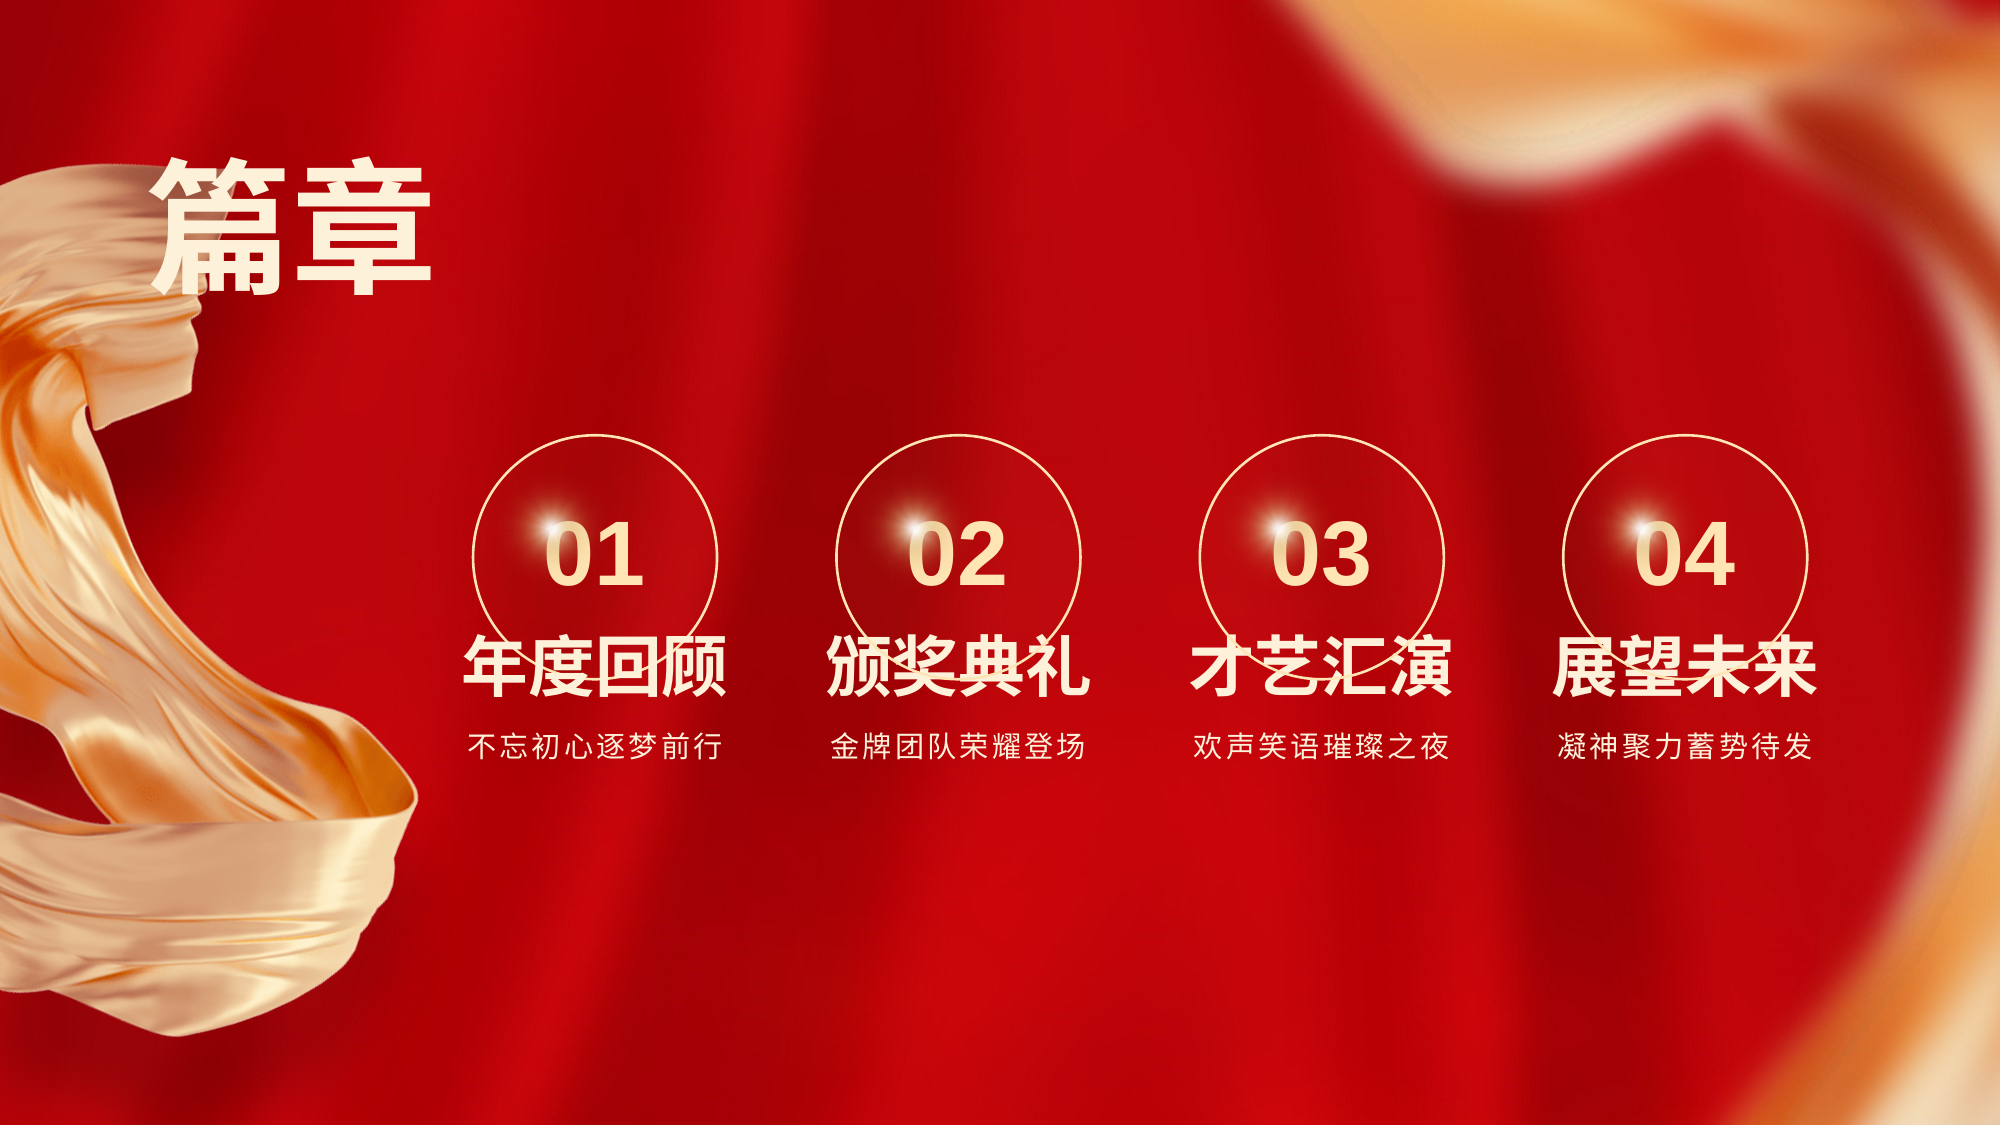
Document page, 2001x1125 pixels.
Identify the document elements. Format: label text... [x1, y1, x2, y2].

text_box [1172, 435, 1472, 772]
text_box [1535, 435, 1836, 772]
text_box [445, 435, 745, 772]
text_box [808, 435, 1109, 772]
picture [0, 0, 2000, 1125]
text_box 篇章 [146, 104, 829, 310]
